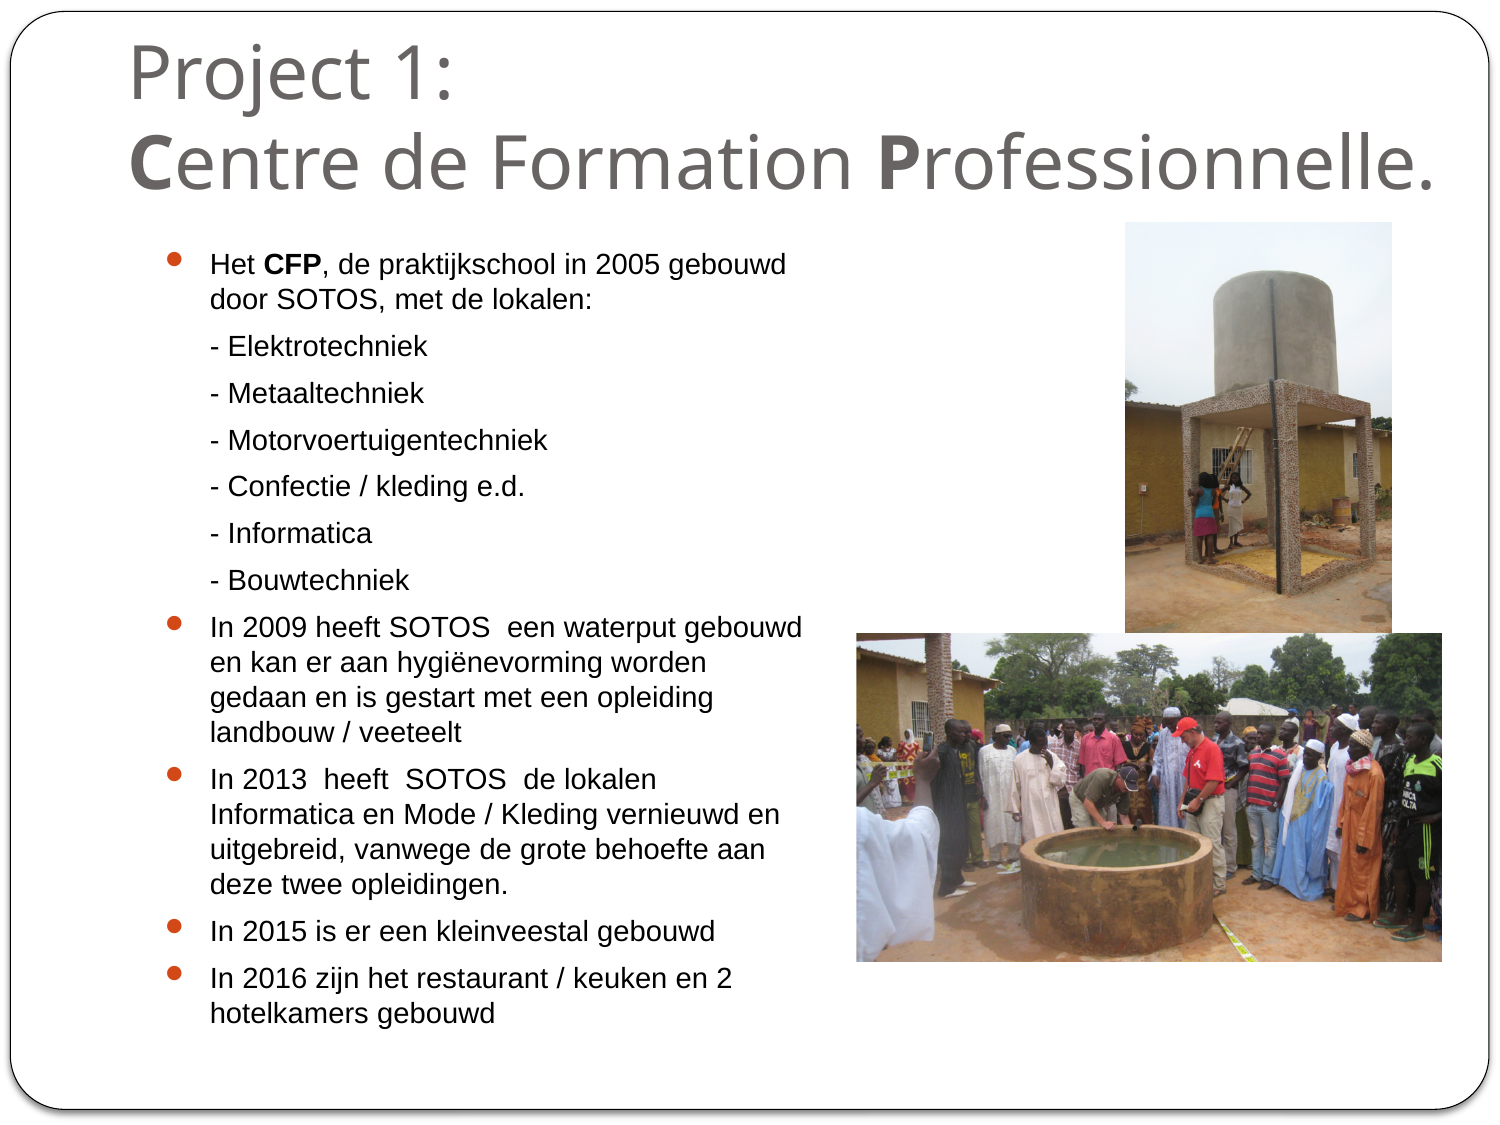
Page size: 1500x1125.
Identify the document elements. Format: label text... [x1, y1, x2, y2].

picture [856, 633, 1443, 962]
title Project 1: Centre de Formation Professionnelle. [111, 42, 1459, 221]
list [1124, 222, 1392, 631]
list Het CFP, de praktijkschool in 2005 gebouwd door SOTOS, met de lokalen: - Elektrotechniek - Metaaltechniek - Motorvoertuigentechniek - Confectie / kleding e.d. - Informatica - Bouwtechniek In 2009 heeft SOTOS een waterput gebouwd en kan er aan hygiënevorming worden gedaan en is gestart met een opleiding landbouw / veeteelt In 2013 heeft SOTOS de lokalen Informatica en Mode / Kleding vernieuwd en uitgebreid, vanwege de grote behoefte aan deze twee opleidingen. In 2015 is er een kleinveestal gebouwd In 2016 zijn het restaurant / keuken en 2 hotelkamers gebouwd [149, 237, 822, 1083]
